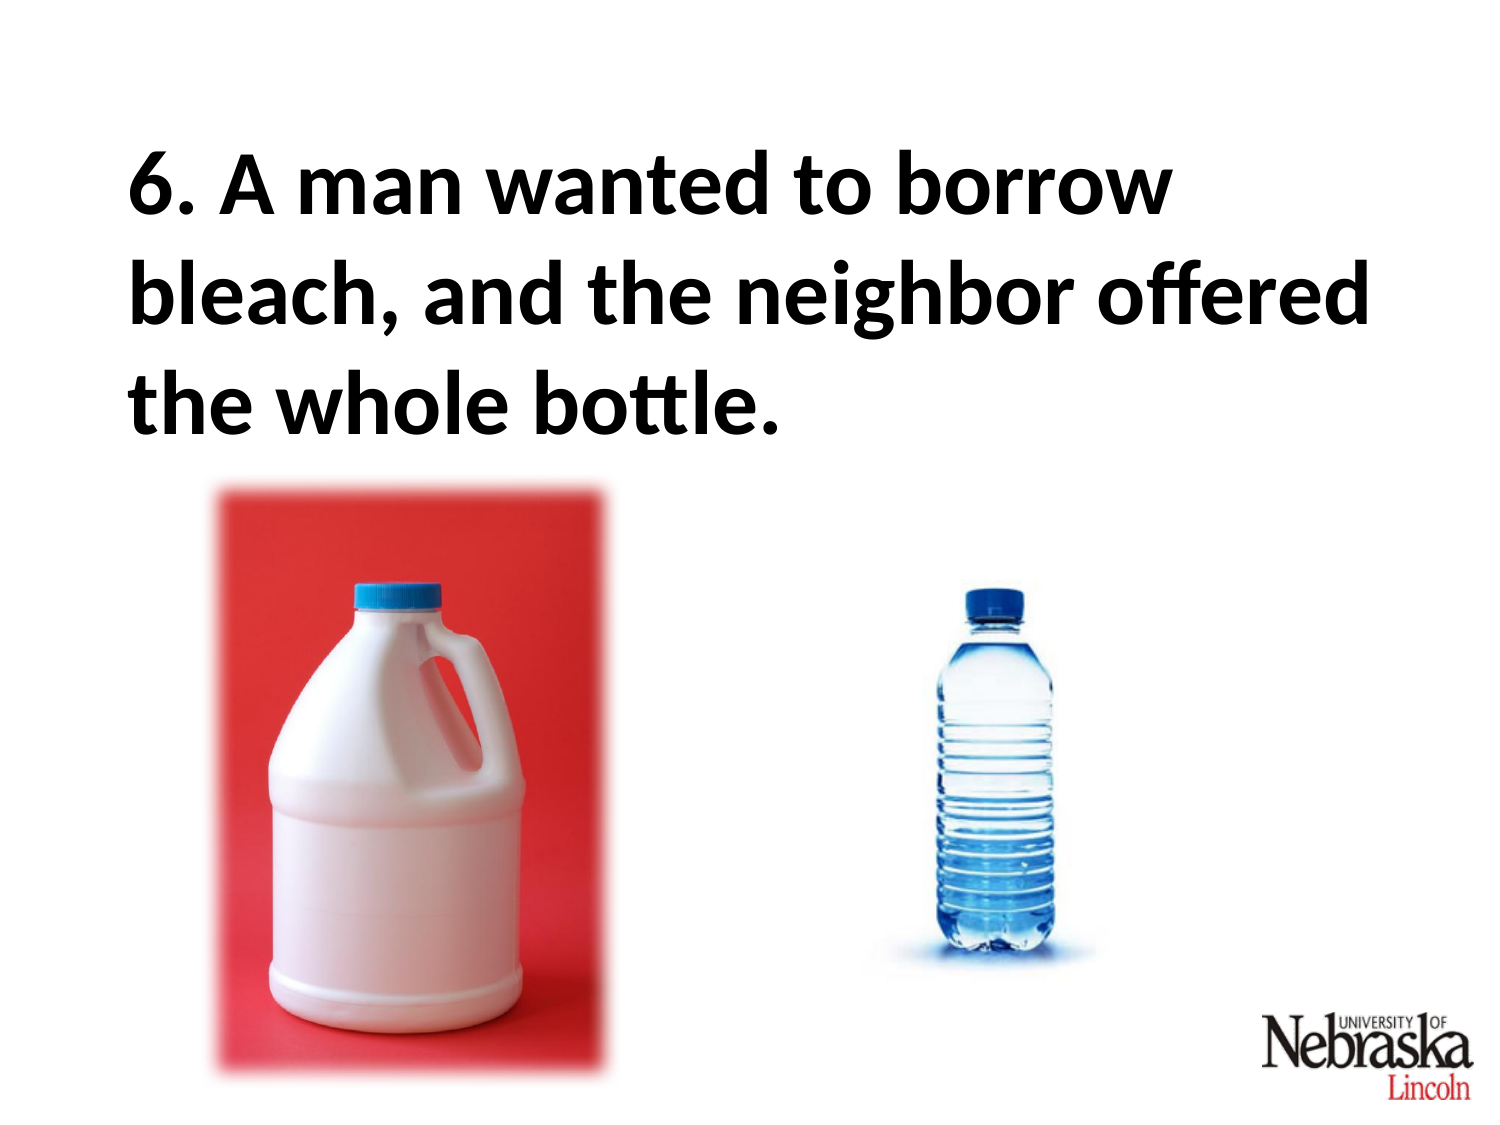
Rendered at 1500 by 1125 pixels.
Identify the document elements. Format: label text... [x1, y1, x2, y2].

picture [749, 556, 1213, 1006]
picture [199, 472, 621, 1089]
title 6. A man wanted to borrow bleach, and the neighbor offered the whole bottle. [112, 50, 1425, 525]
picture [1262, 1012, 1474, 1100]
